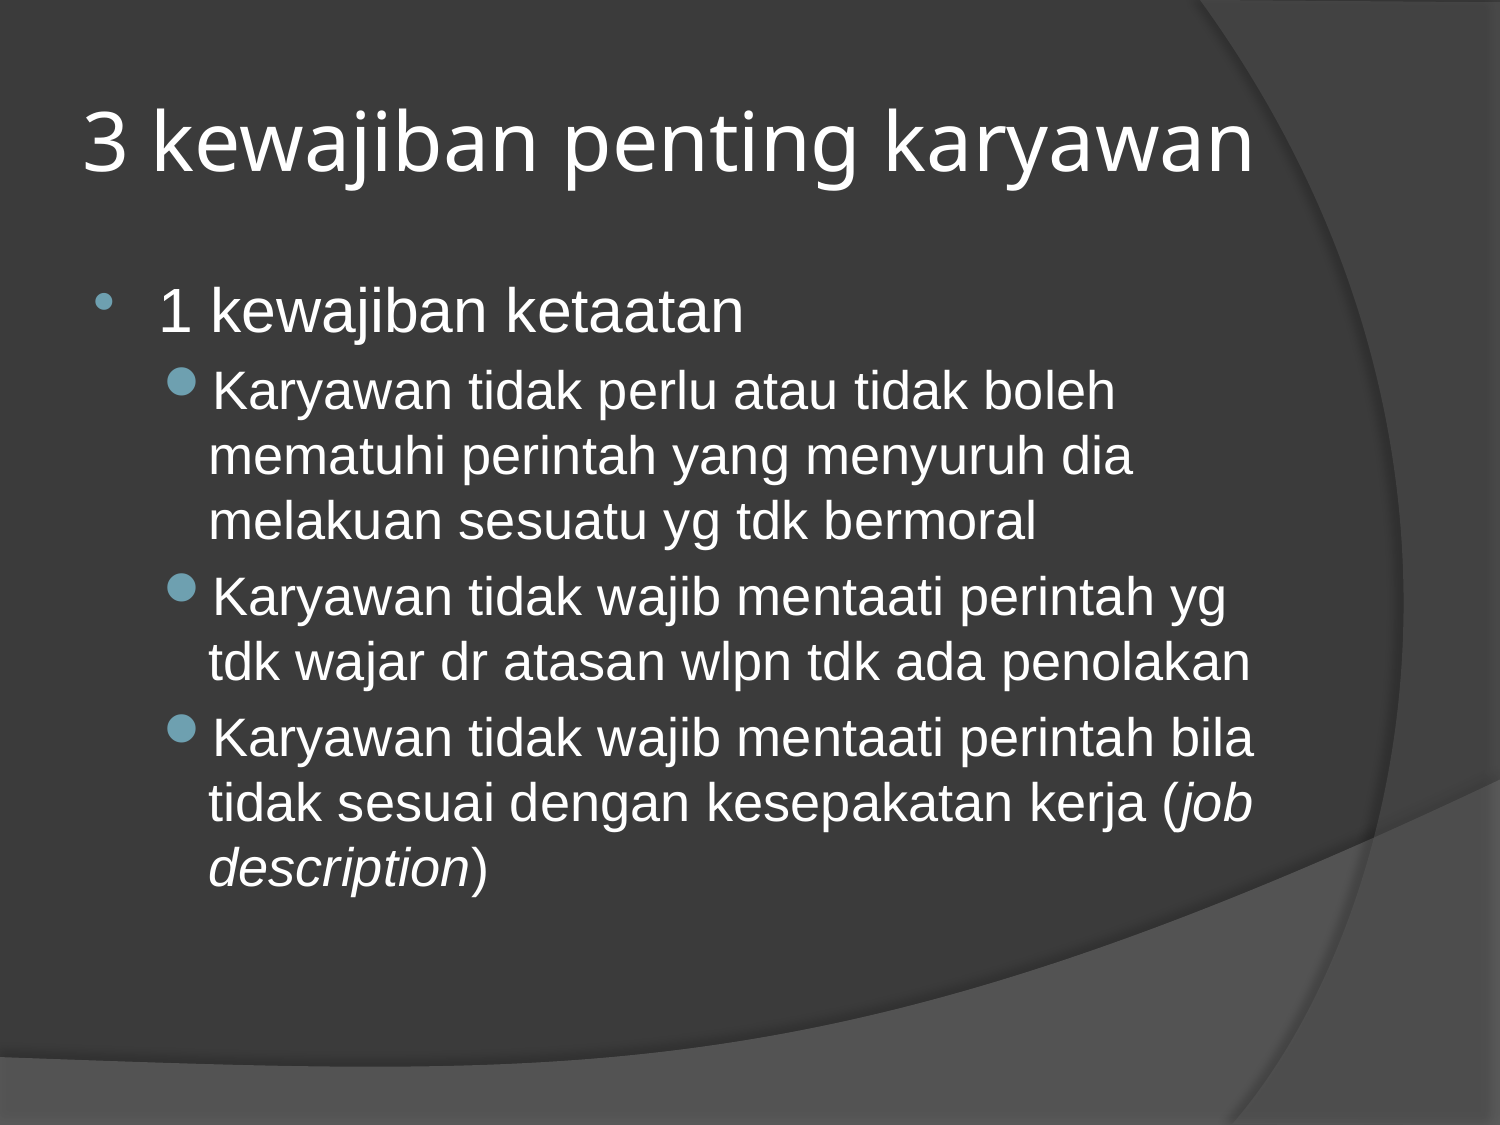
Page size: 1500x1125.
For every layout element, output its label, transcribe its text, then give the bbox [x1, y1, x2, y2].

list 1 kewajiban ketaatan Karyawan tidak perlu atau tidak boleh mematuhi perintah yang menyuruh dia melakuan sesuatu yg tdk bermoral Karyawan tidak wajib mentaati perintah yg tdk wajar dr atasan wlpn tdk ada penolakan Karyawan tidak wajib mentaati perintah bila tidak sesuai dengan kesepakatan kerja (job description) [75, 262, 1300, 1005]
title 3 kewajiban penting karyawan [75, 45, 1300, 233]
